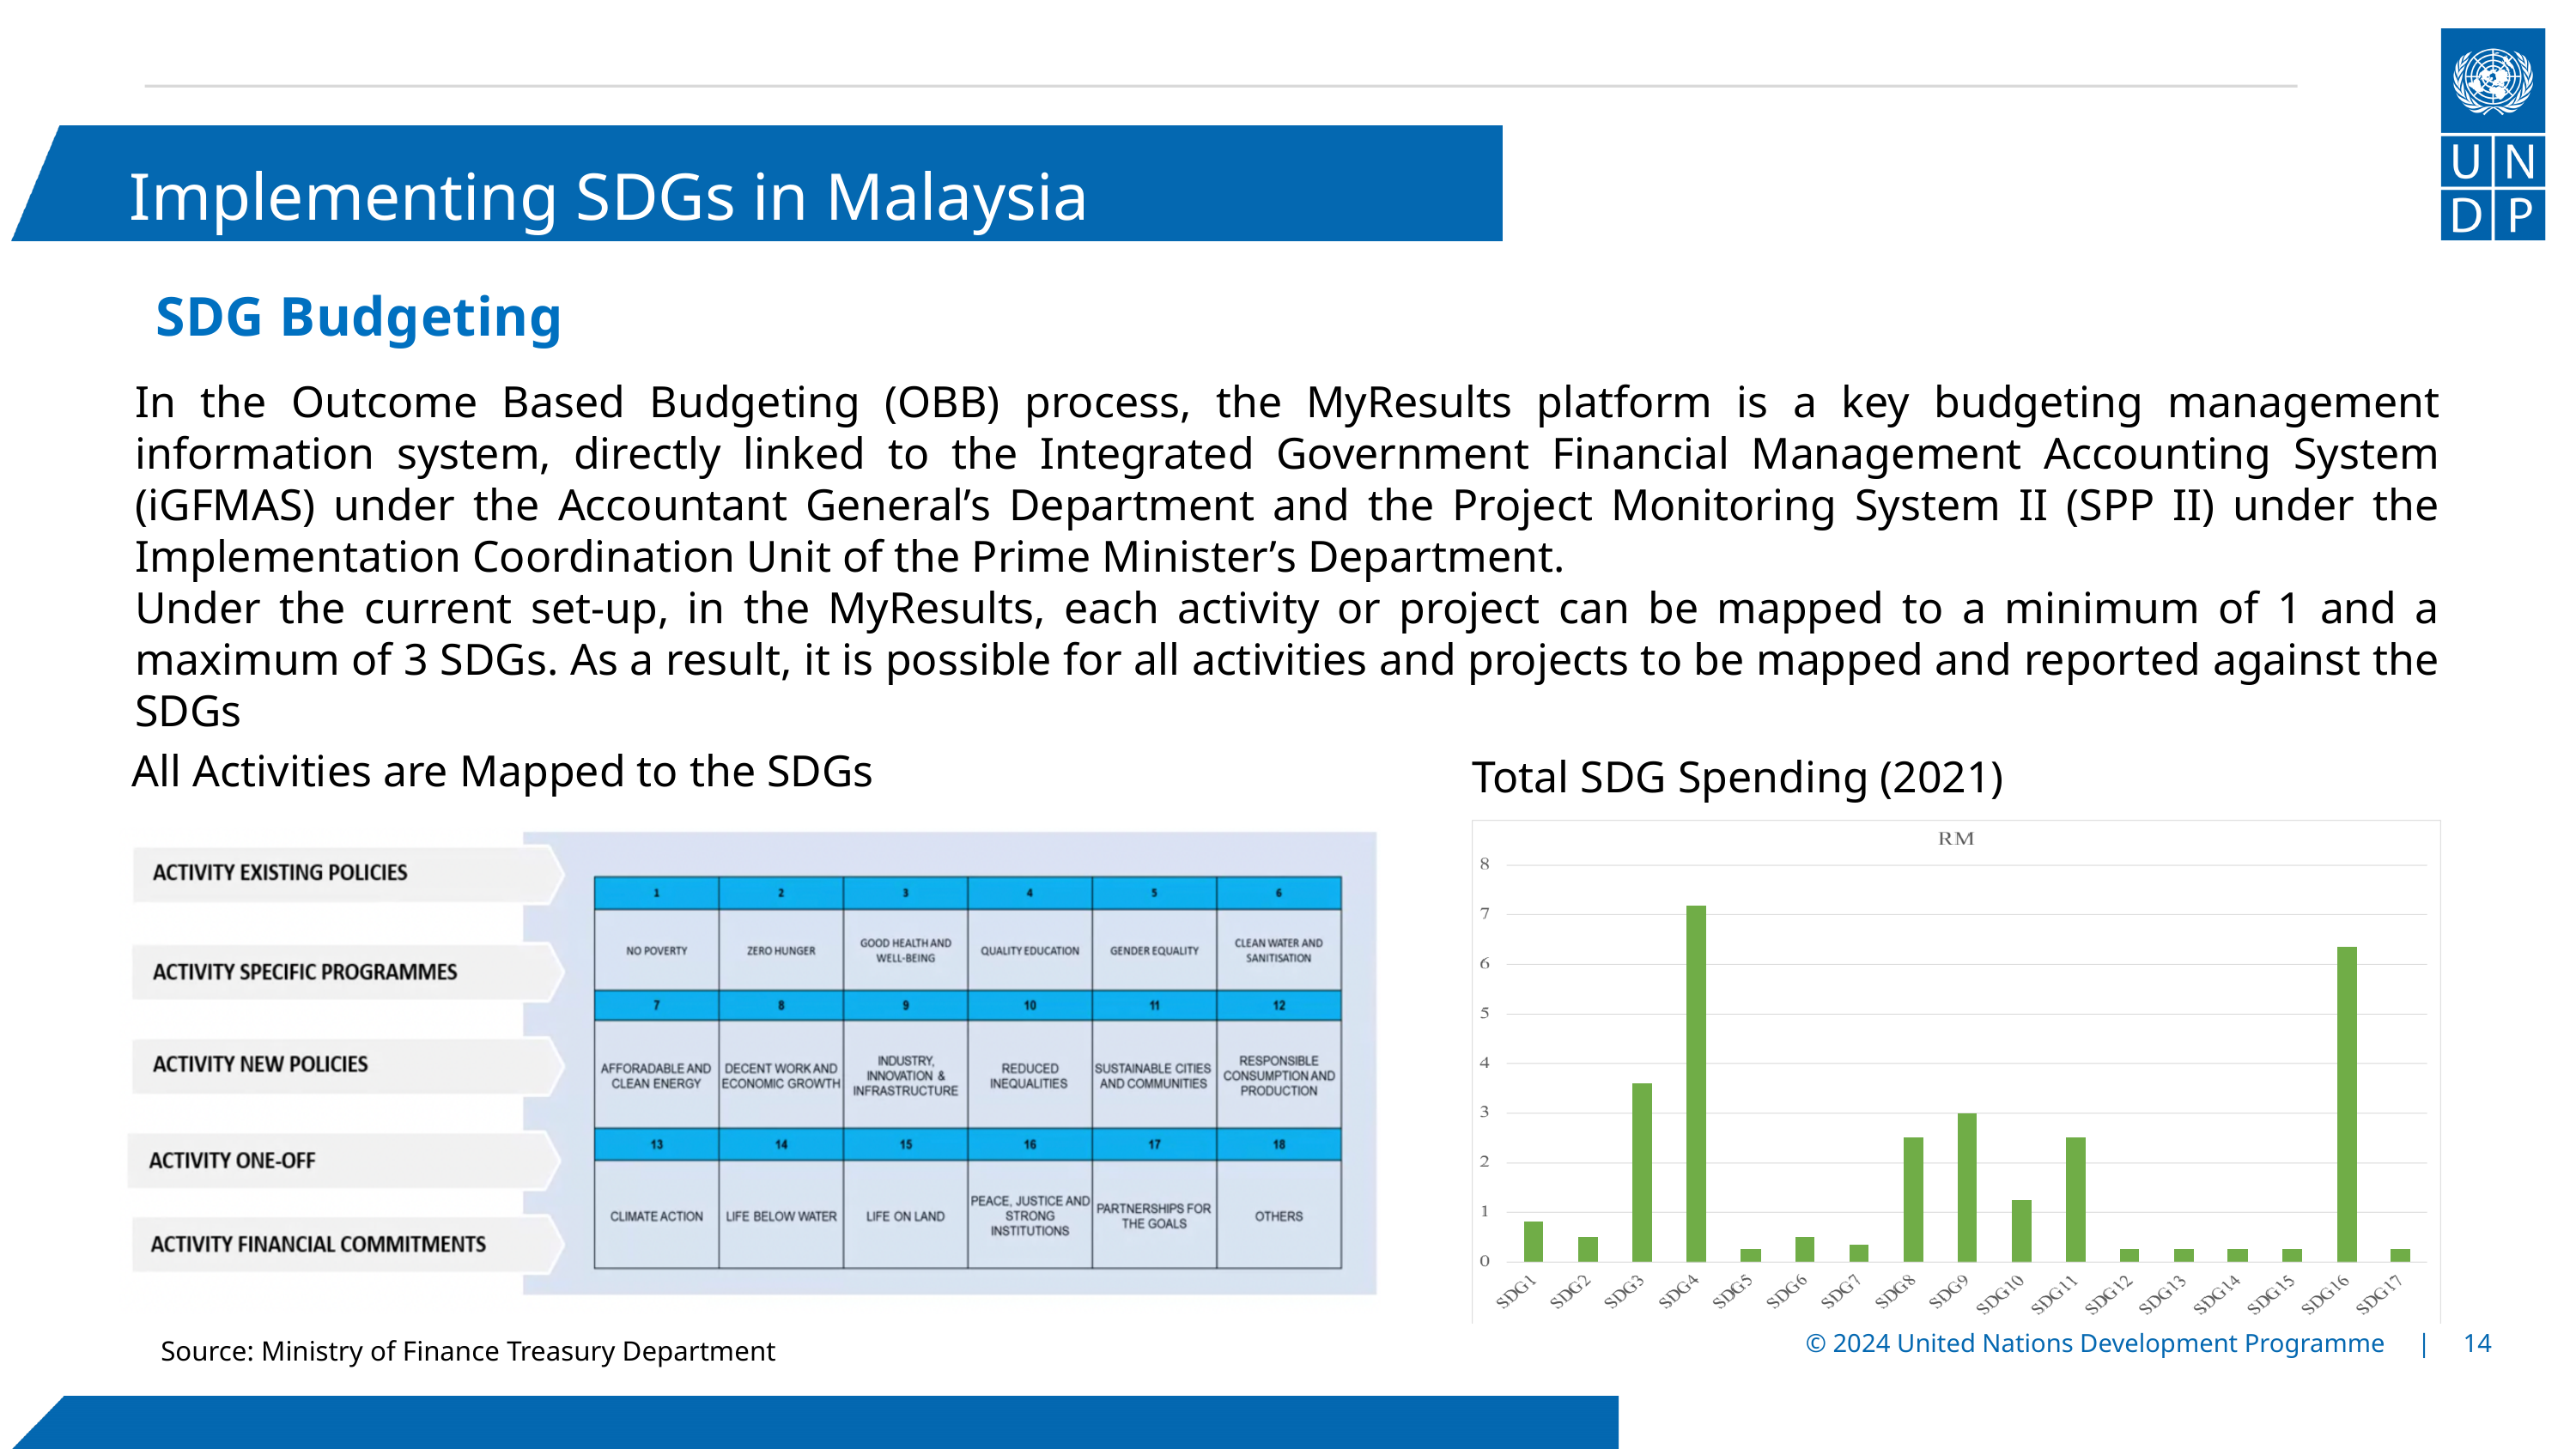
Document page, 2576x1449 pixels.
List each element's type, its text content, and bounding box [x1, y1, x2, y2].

text_box [2440, 28, 2546, 240]
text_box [83, 743, 1381, 1401]
picture [1471, 820, 2442, 1324]
text_box [0, 1396, 1619, 1449]
text_box [0, 125, 1503, 241]
text_box SDG Budgeting [0, 276, 2263, 417]
text_box Implementing SDGs in Malaysia [129, 125, 1473, 233]
text_box © 2024 United Nations Development Programme | 14 [1556, 1322, 2493, 1358]
text_box In the Outcome Based Budgeting (OBB) process, the MyResults platform is a key budgeting management information system, directly linked to the Integrated Government Financial Management Accounting System (iGFMAS) under the Accountant General’s Department and the Project Monitoring System II (SPP II) under the Implementation Coordination Unit of the Prime Minister’s Department. Under the current set-up, in the MyResults, each activity or project can be mapped to a minimum of 1 and a maximum of 3 SDGs. As a result, it is possible for all activities and projects to be mapped and reported against the SDGs [122, 368, 2454, 743]
text_box Total SDG Spending (2021) [1472, 749, 2132, 801]
